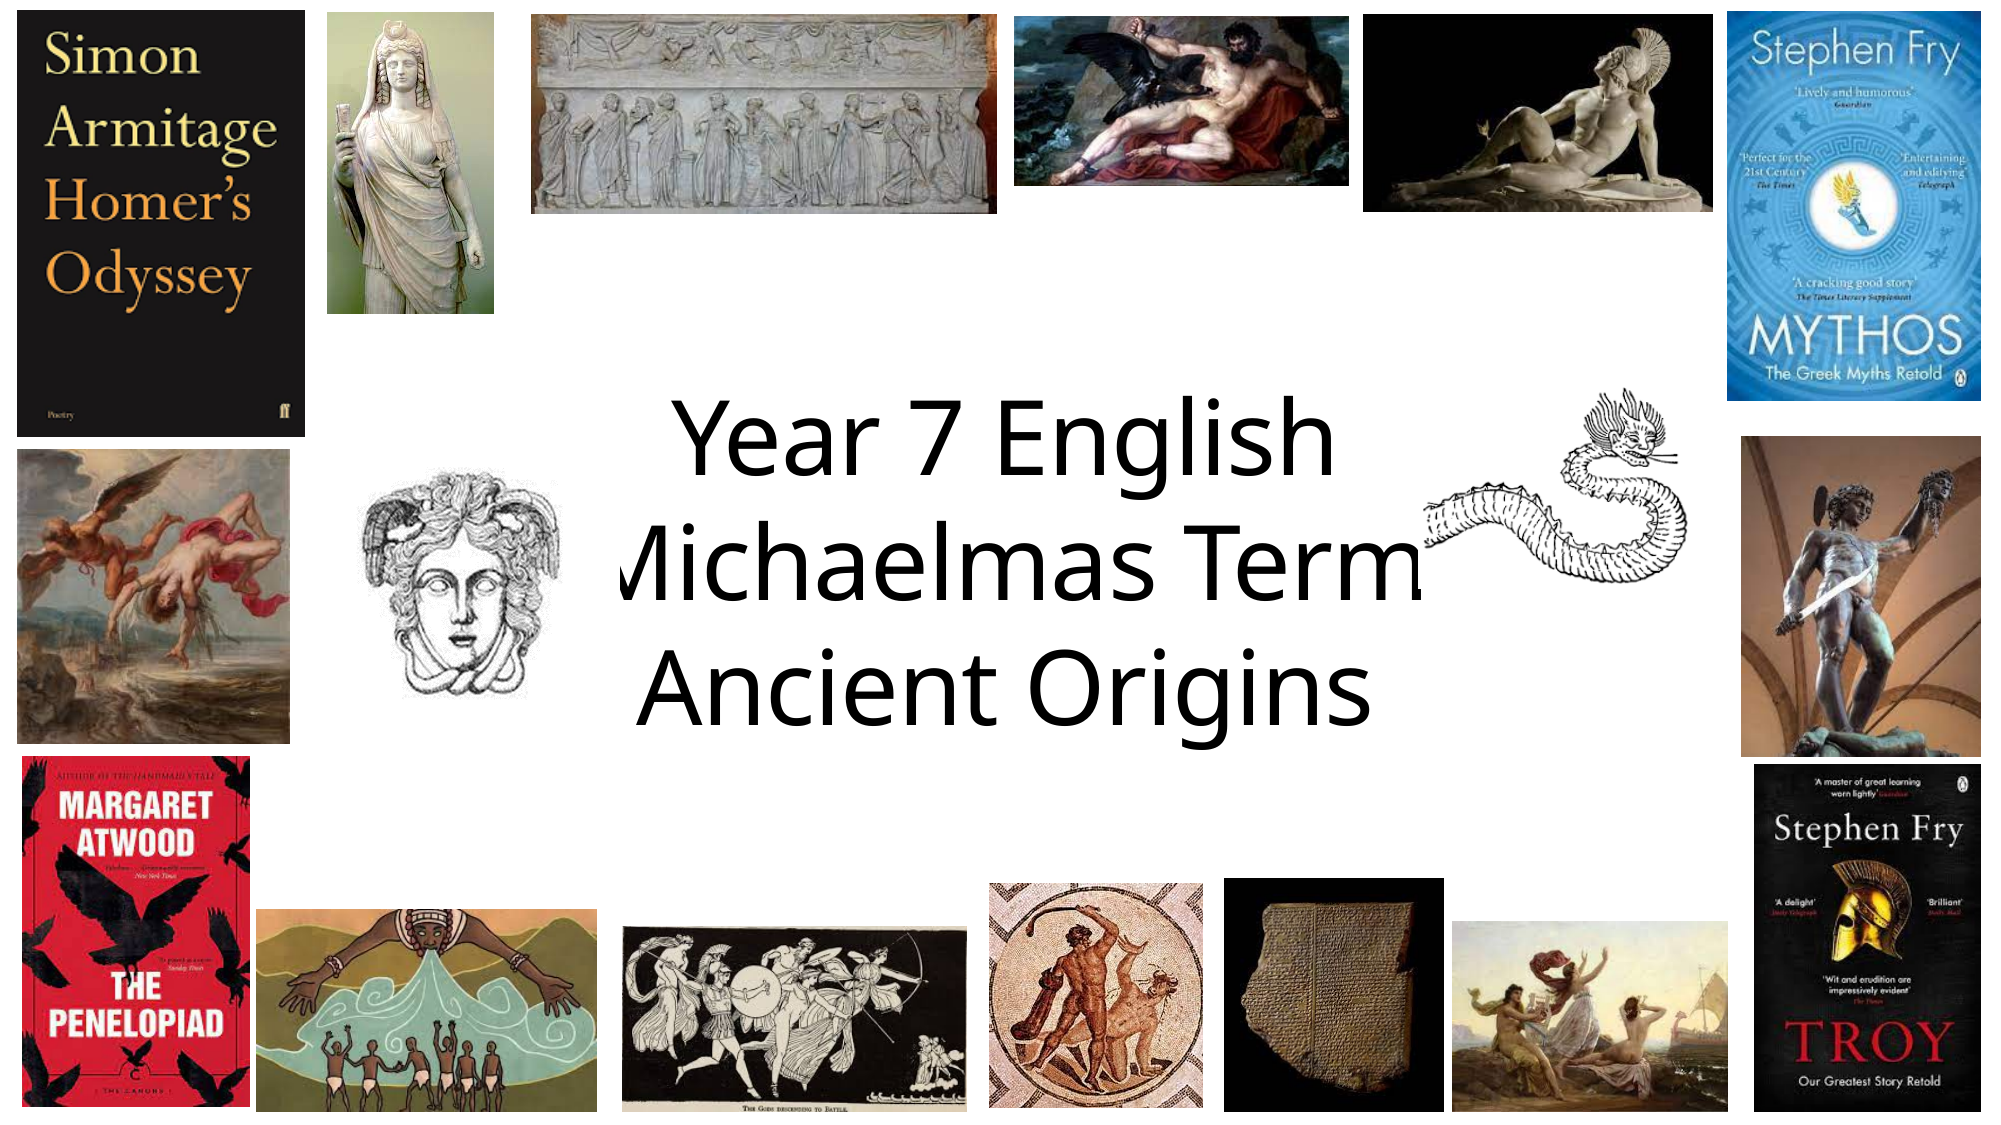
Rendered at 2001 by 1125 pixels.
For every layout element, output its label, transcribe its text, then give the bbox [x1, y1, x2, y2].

picture [1754, 764, 1981, 1112]
picture [17, 10, 620, 766]
picture [1726, 11, 1981, 401]
picture [989, 883, 1203, 1108]
picture [1418, 383, 1693, 589]
picture [22, 756, 250, 1107]
picture [1363, 14, 1713, 212]
picture [1452, 921, 1728, 1112]
picture [531, 14, 997, 214]
picture [1740, 436, 1981, 757]
picture [1224, 878, 1444, 1112]
picture [622, 926, 967, 1112]
text_box Year 7 English Michaelmas Term Ancient Origins [505, 364, 1506, 779]
picture [17, 449, 290, 744]
picture [327, 12, 494, 314]
picture [256, 909, 597, 1112]
picture [1014, 16, 1349, 186]
